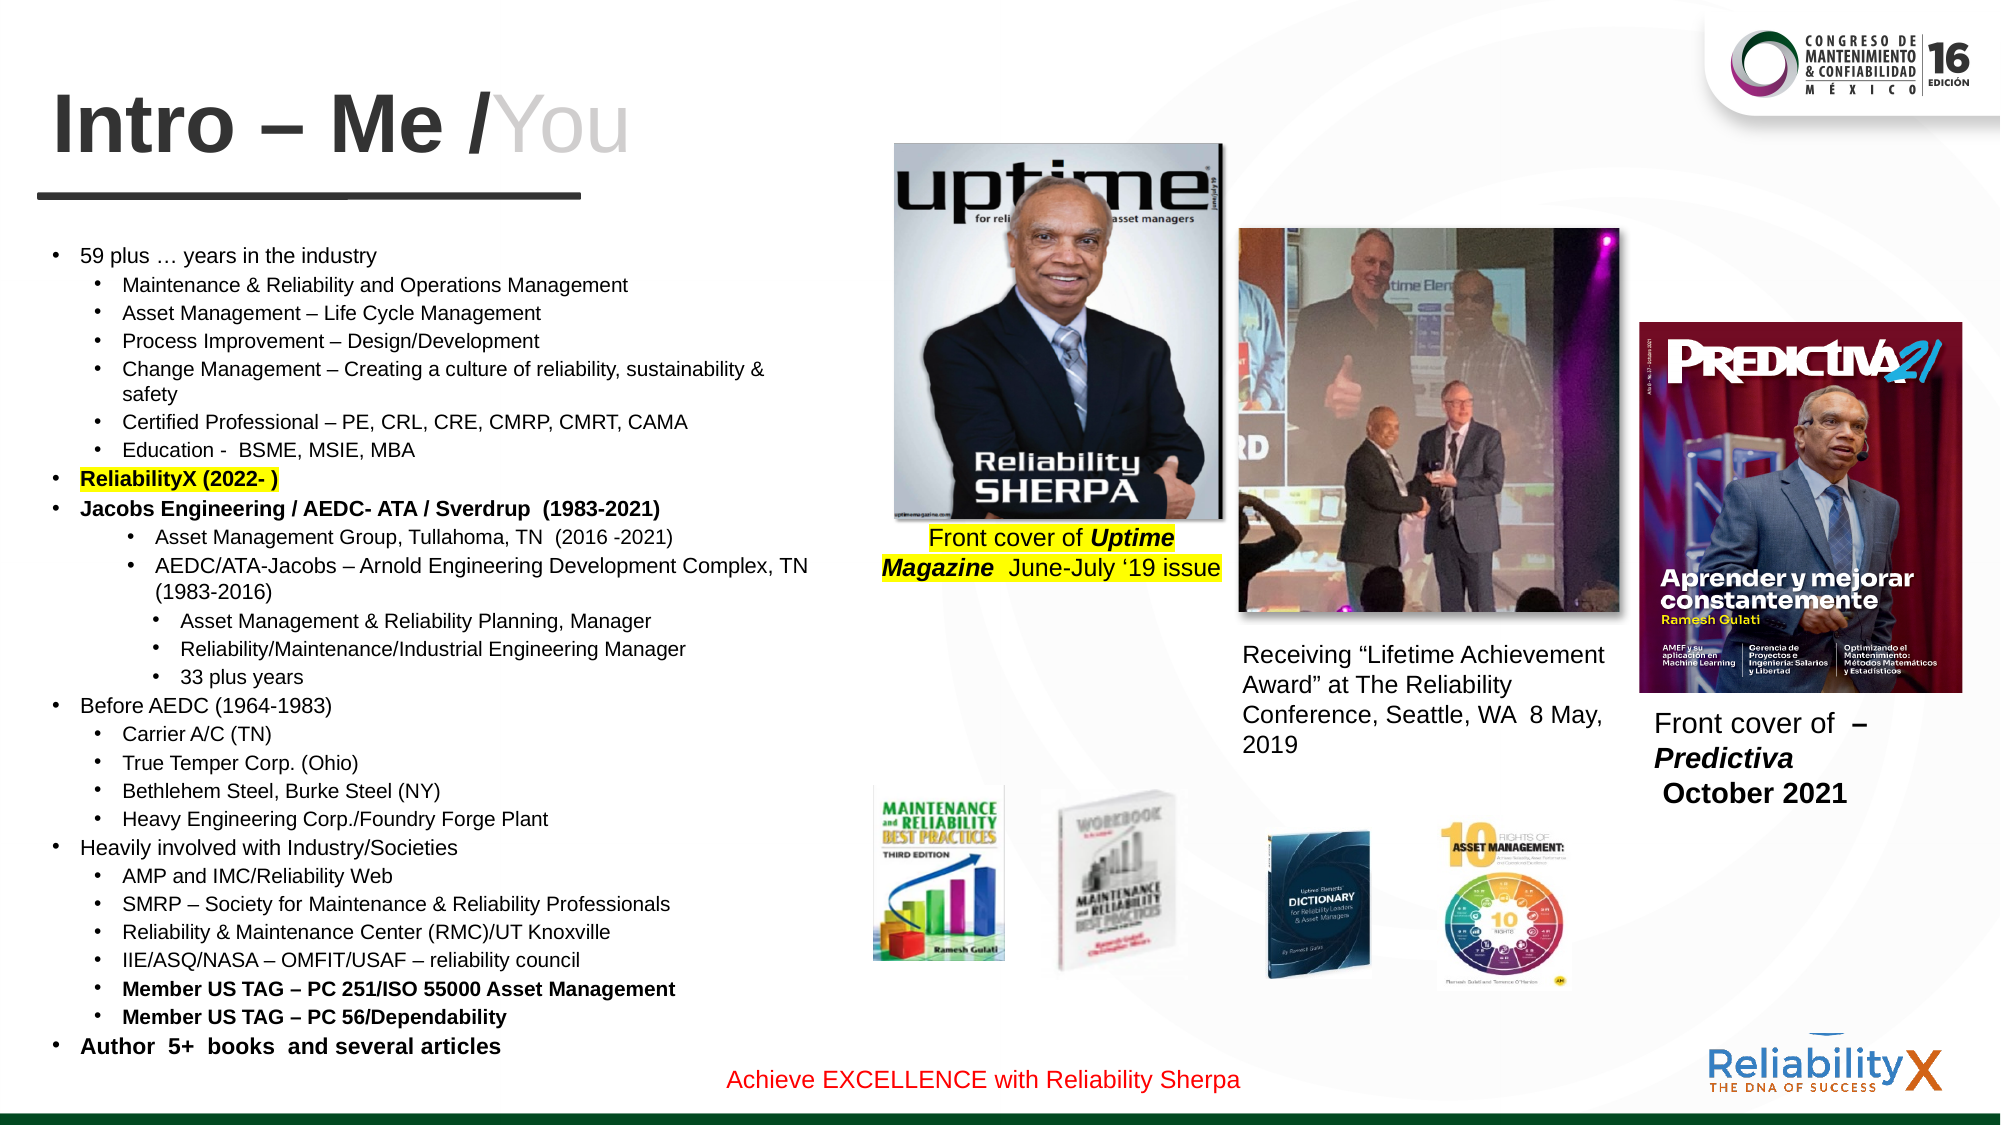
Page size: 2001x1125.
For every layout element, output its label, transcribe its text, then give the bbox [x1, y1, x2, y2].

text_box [855, 141, 1248, 564]
title Intro – Me /You [37, 36, 1638, 178]
text_box Receiving “Lifetime Achievement Award” at The Reliability Conference, Seattle, WA 8 May, 2019 [1227, 631, 1638, 766]
subtitle 59 plus … years in the industry Maintenance & Reliability and Operations Management Asset Management – Life Cycle Management Process Improvement – Design/Development Change Management – Creating a culture of reliability, sustainability & safety Certified Professional – PE, CRL, CRE, CMRP, CMRT, CAMA Education - BSME, MSIE, MBA ReliabilityX (2022- ) Jacobs Engineering / AEDC- ATA / Sverdrup (1983-2021) Asset Management Group, Tullahoma, TN (2016 -2021) AEDC/ATA-Jacobs – Arnold Engineering Development Complex, TN (1983-2016) Asset Management & Reliability Planning, Manager Reliability/Maintenance/Industrial Engineering Manager 33 plus years Before AEDC (1964-1983) Carrier A/C (TN) True Temper Corp. (Ohio) Bethlehem Steel, Burke Steel (NY) Heavy Engineering Corp./Foundry Forge Plant Heavily involved with Industry/Societies AMP and IMC/Reliability Web SMRP – Society for Maintenance & Reliability Professionals Reliability & Maintenance Center (RMC)/UT Knoxville IIE/ASQ/NASA – OMFIT/USAF – reliability council Member US TAG – PC 251/ISO 55000 Asset Management Member US TAG – PC 56/Dependability Author 5+ books and several articles [37, 234, 836, 1045]
picture [0, 0, 2001, 1125]
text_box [1639, 322, 2000, 819]
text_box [873, 784, 1572, 991]
